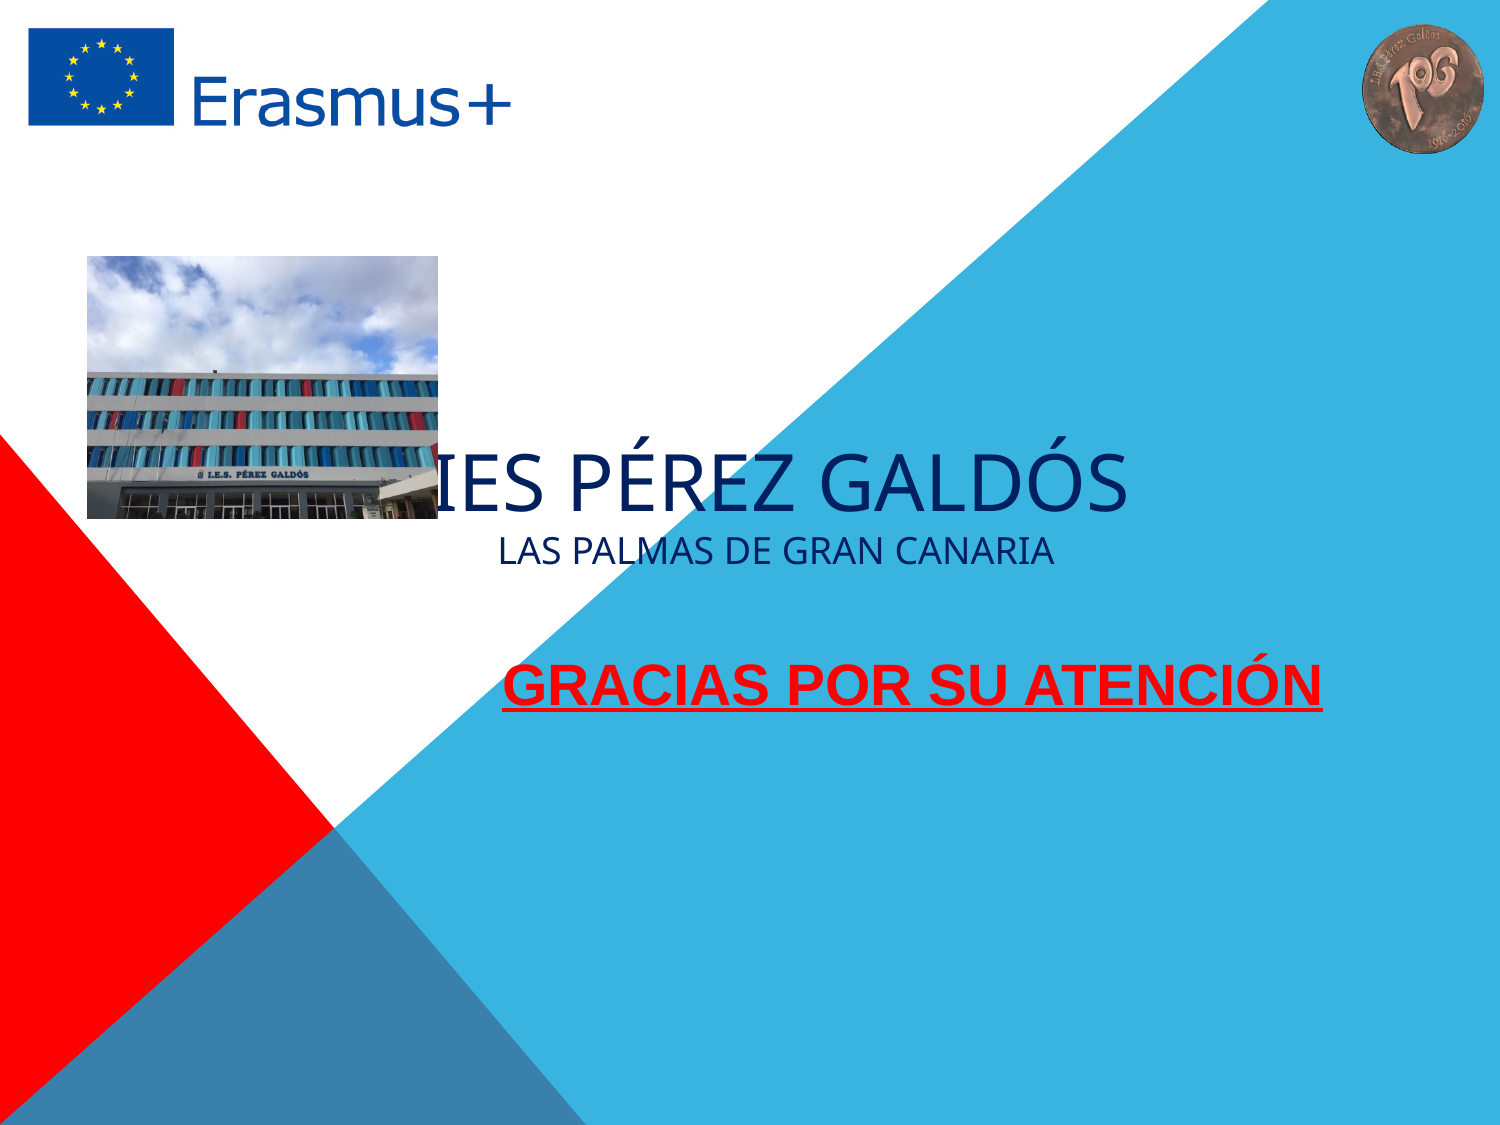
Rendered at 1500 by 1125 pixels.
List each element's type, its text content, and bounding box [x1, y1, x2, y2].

picture [87, 255, 438, 519]
text_box GRACIAS POR SU ATENCIÓN [487, 639, 1400, 725]
picture [0, 0, 538, 154]
picture [1362, 24, 1484, 154]
text_box IES Pérez galdós Las Palmas de Gran canaria [112, 424, 1450, 613]
